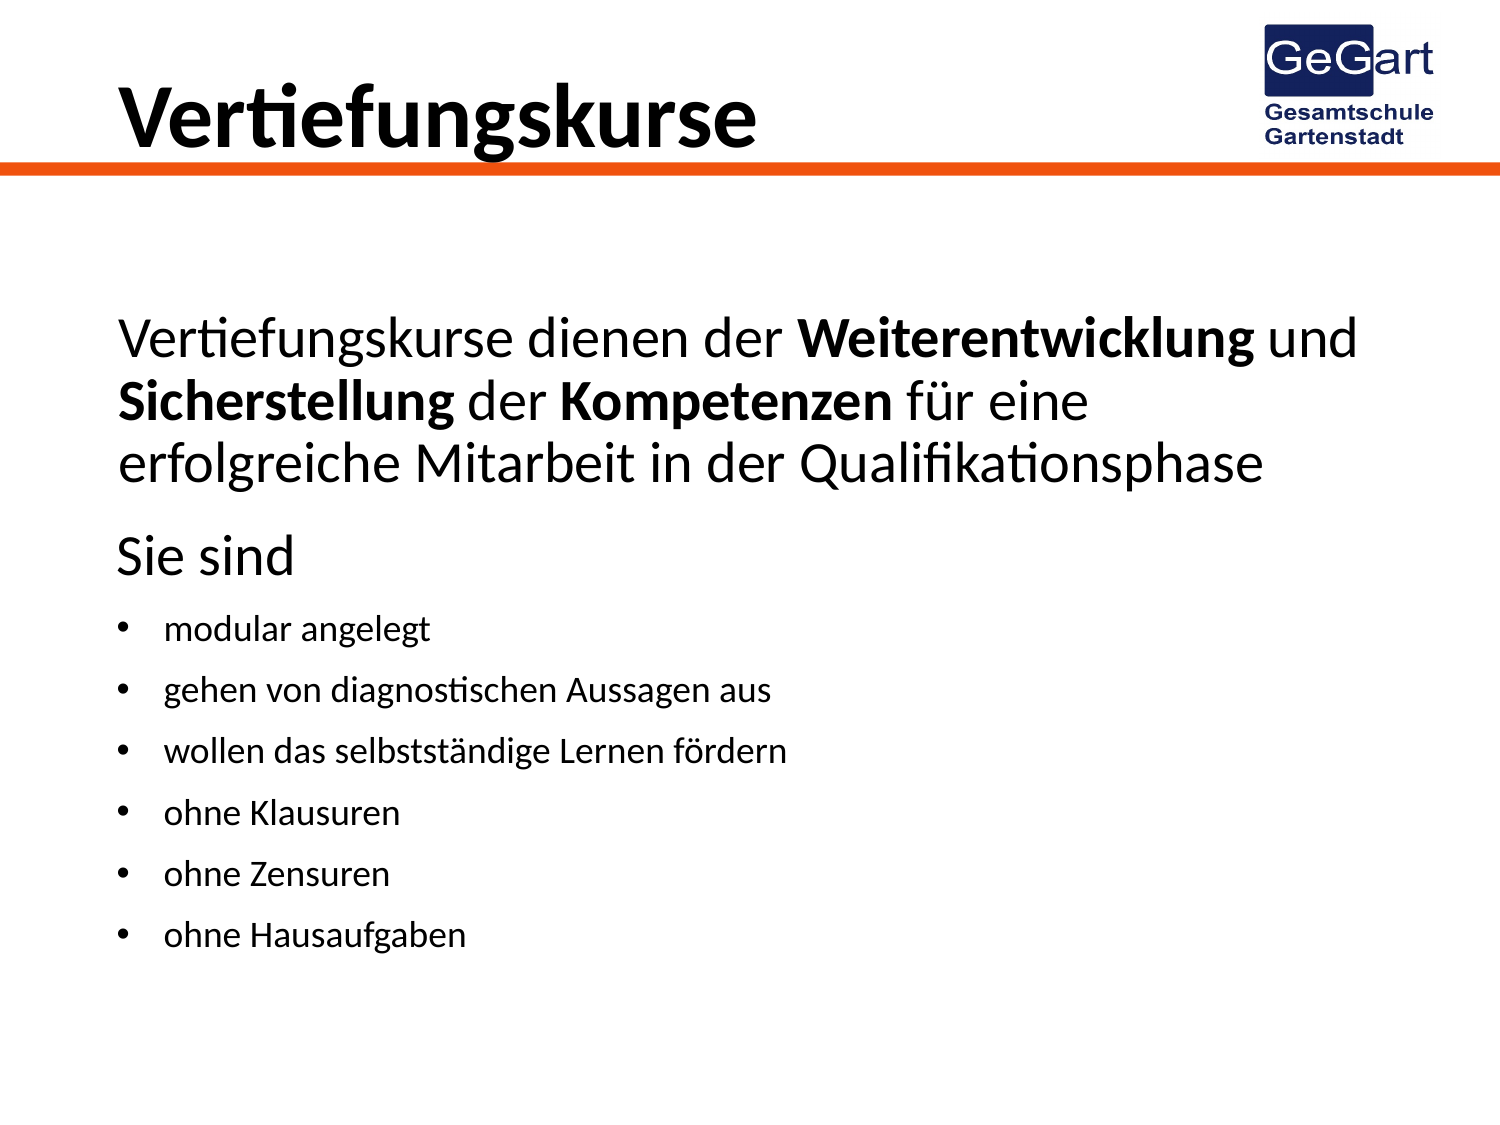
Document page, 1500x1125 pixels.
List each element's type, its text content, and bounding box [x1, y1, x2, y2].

text_box Sie sind modular angelegt gehen von diagnostischen Aussagen aus wollen das selbstständige Lernen fördern ohne Klausuren ohne Zensuren ohne Hausaufgaben [101, 517, 1399, 964]
title Vertiefungskurse [103, 59, 1397, 176]
text_box [0, 161, 1500, 177]
list Vertiefungskurse dienen der Weiterentwicklung und Sicherstellung der Kompetenzen für eine erfolgreiche Mitarbeit in der Qualifikationsphase [103, 299, 1397, 517]
picture [1259, 12, 1441, 159]
